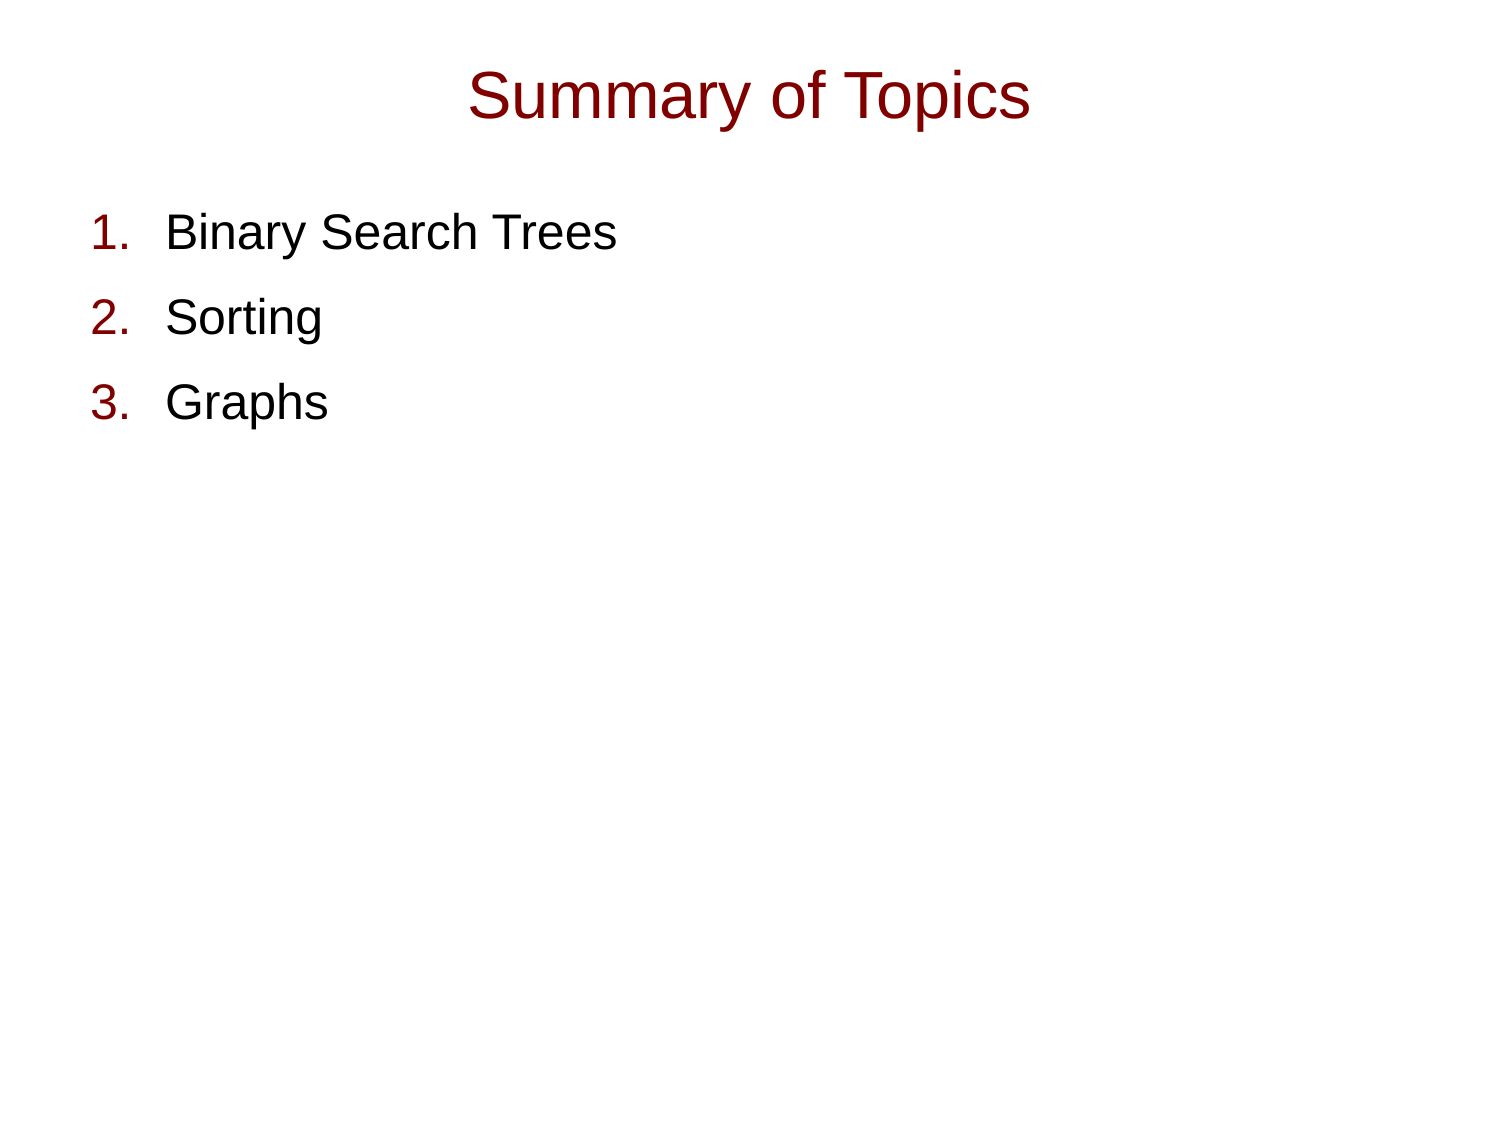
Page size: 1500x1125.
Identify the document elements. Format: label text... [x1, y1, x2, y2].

list Binary Search Trees Sorting Graphs [74, 191, 1426, 1006]
title Summary of Topics [74, 44, 1426, 139]
